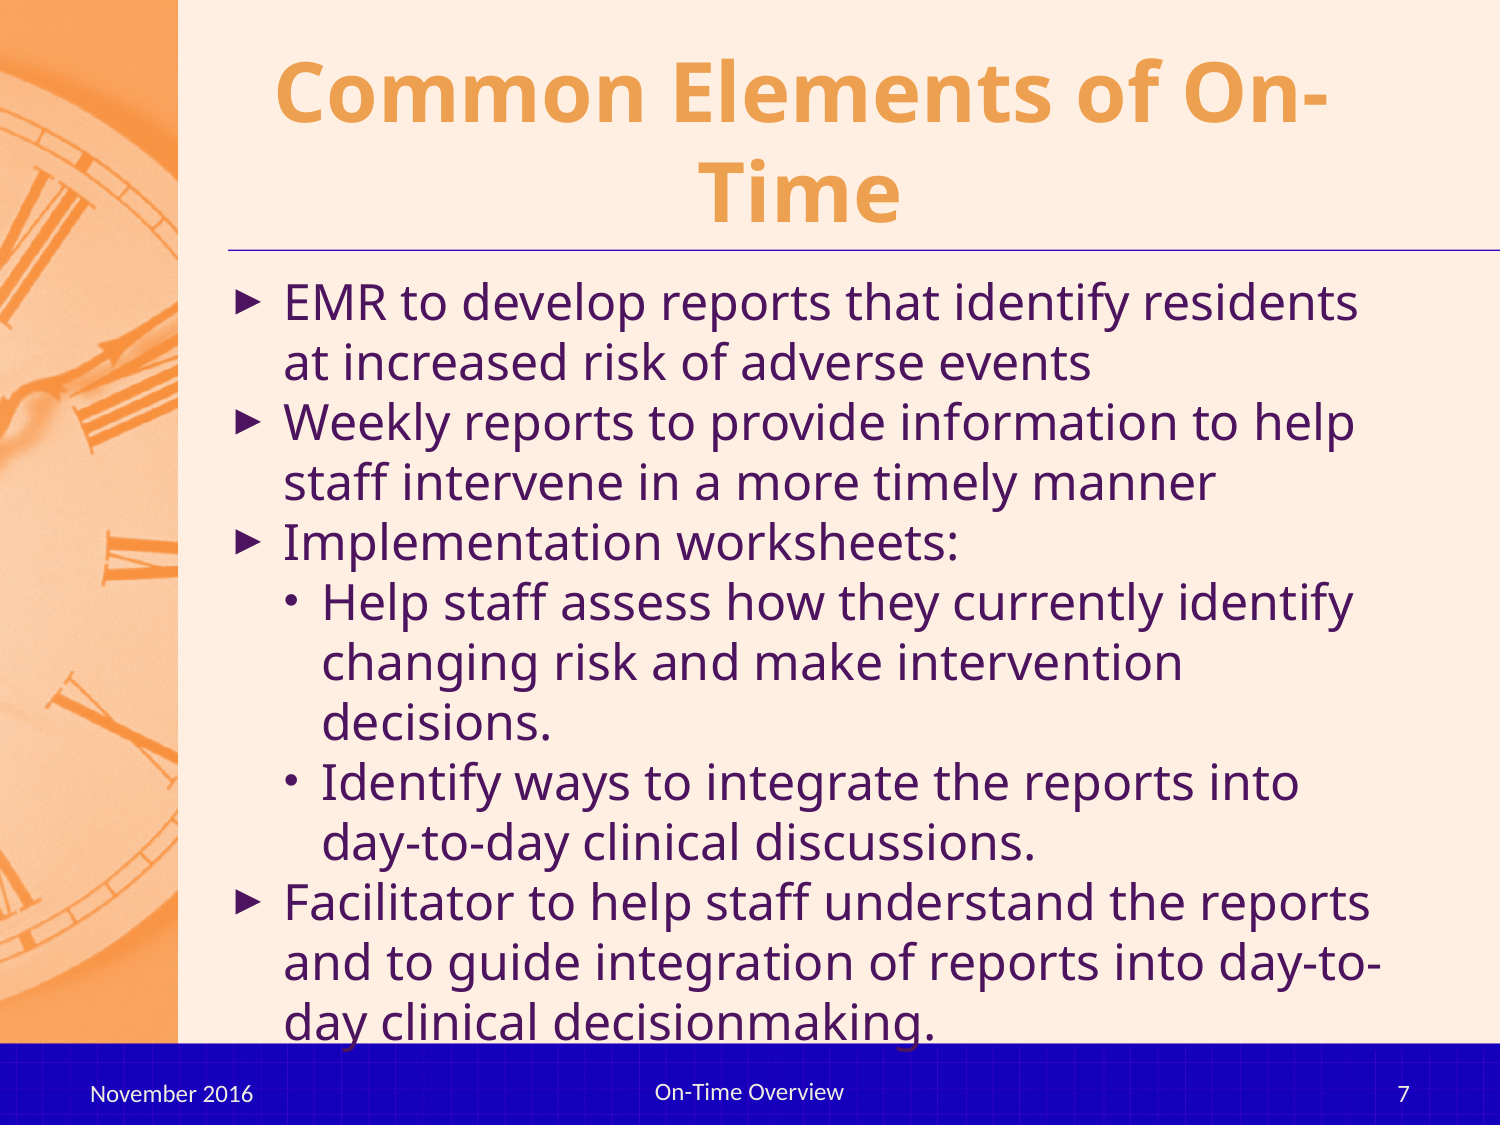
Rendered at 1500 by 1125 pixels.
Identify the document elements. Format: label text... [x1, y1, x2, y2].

picture [0, 0, 1500, 1125]
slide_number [75, 1062, 425, 1122]
slide_number 7 [1074, 1062, 1425, 1122]
list EMR to develop reports that identify residents at increased risk of adverse events Weekly reports to provide information to help staff intervene in a more timely manner Implementation worksheets: Help staff assess how they currently identify changing risk and make intervention decisions. Identify ways to integrate the reports into day-to-day clinical discussions. Facilitator to help staff understand the reports and to guide integration of reports into day-to-day clinical decisionmaking. [212, 262, 1425, 1005]
footer On-Time Overview [512, 1060, 988, 1121]
title Common Elements of On-Time [174, 45, 1425, 233]
